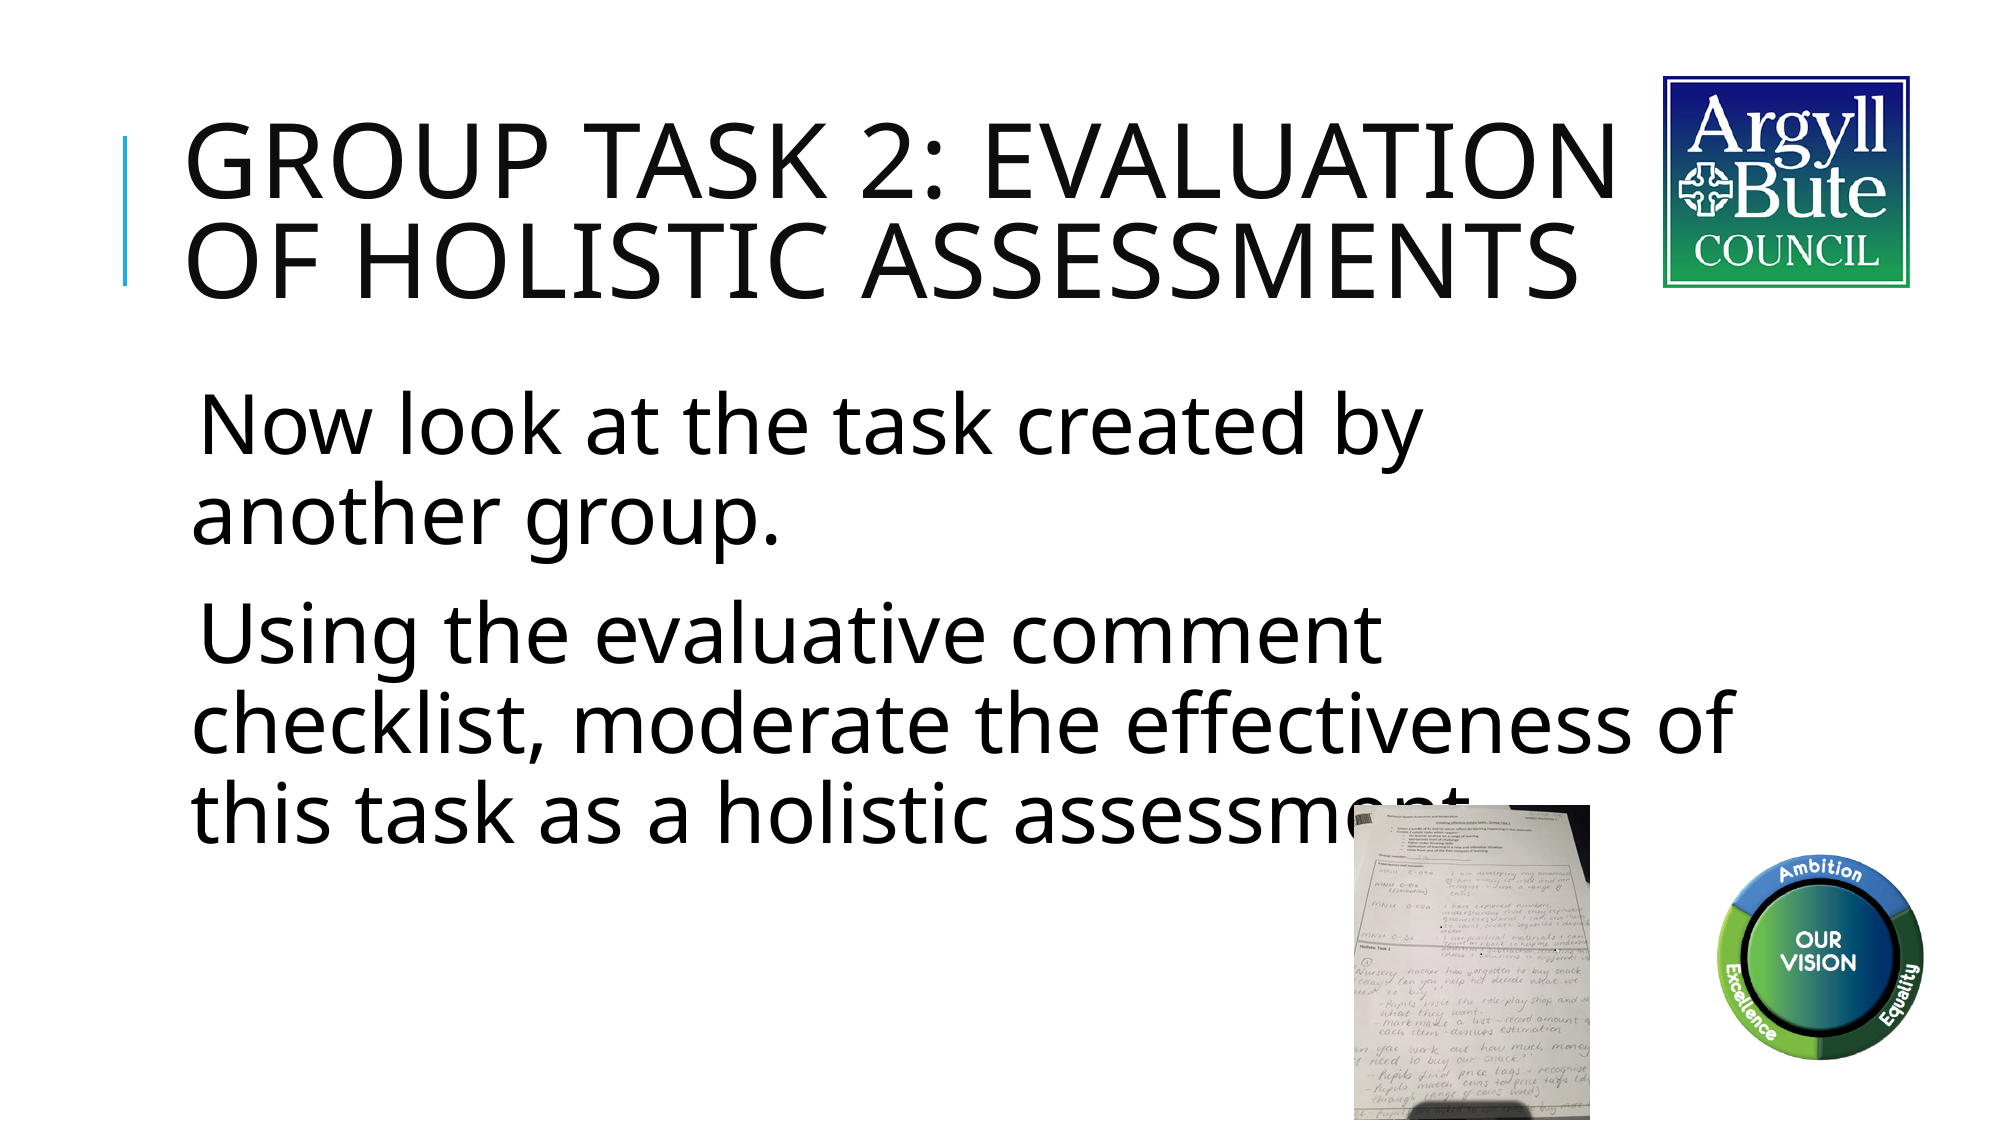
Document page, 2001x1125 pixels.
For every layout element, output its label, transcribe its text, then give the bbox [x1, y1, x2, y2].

picture [1690, 848, 1950, 1069]
picture [1354, 805, 1591, 1120]
title Group Task 2: Evaluation of holistic assessments [168, 96, 1763, 342]
list Now look at the task created by another group. Using the evaluative comment checklist, moderate the effectiveness of this task as a holistic assessment. [168, 375, 1763, 1035]
picture [1663, 58, 1910, 305]
